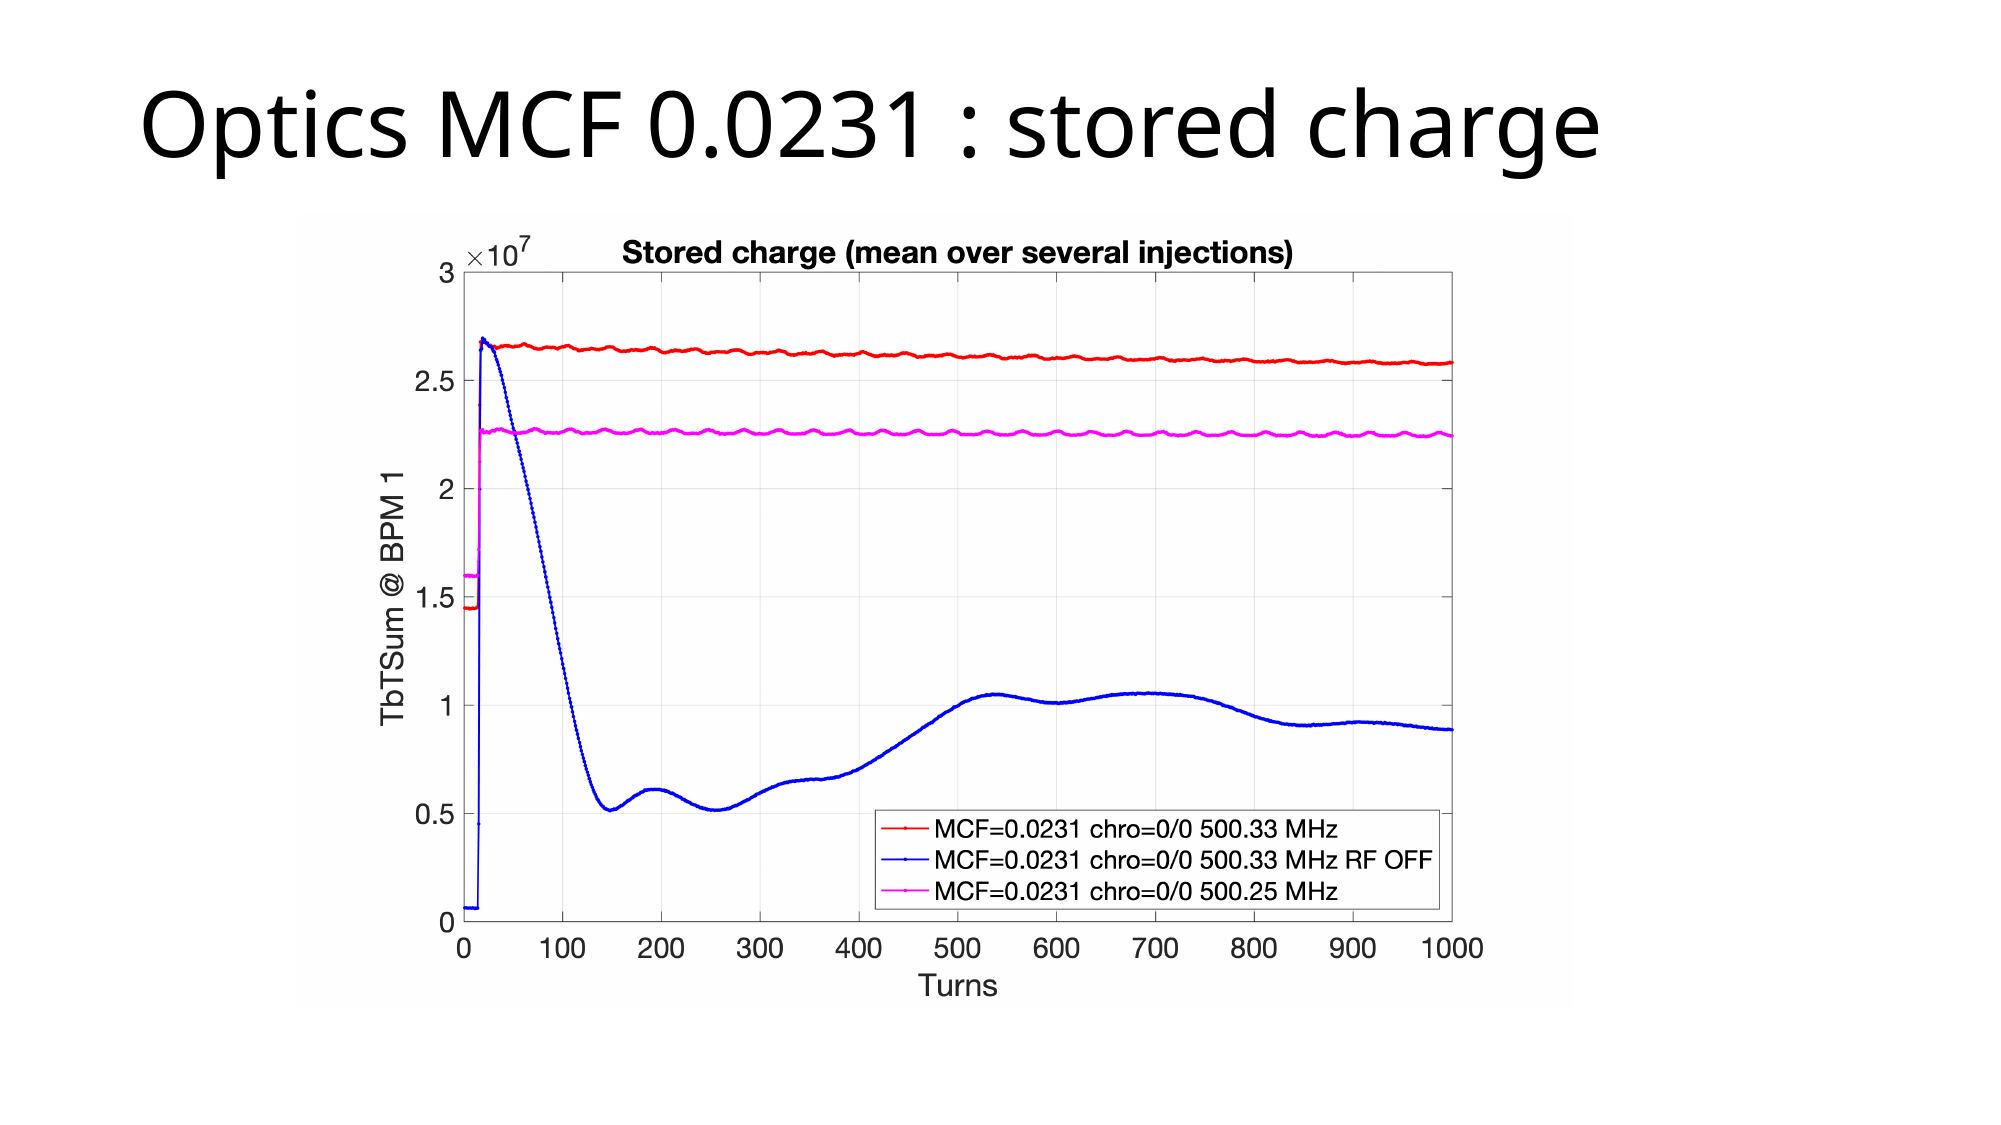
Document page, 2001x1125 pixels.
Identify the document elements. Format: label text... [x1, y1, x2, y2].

title Optics MCF 0.0231 : stored charge [123, 66, 1849, 190]
picture [297, 212, 1573, 1009]
